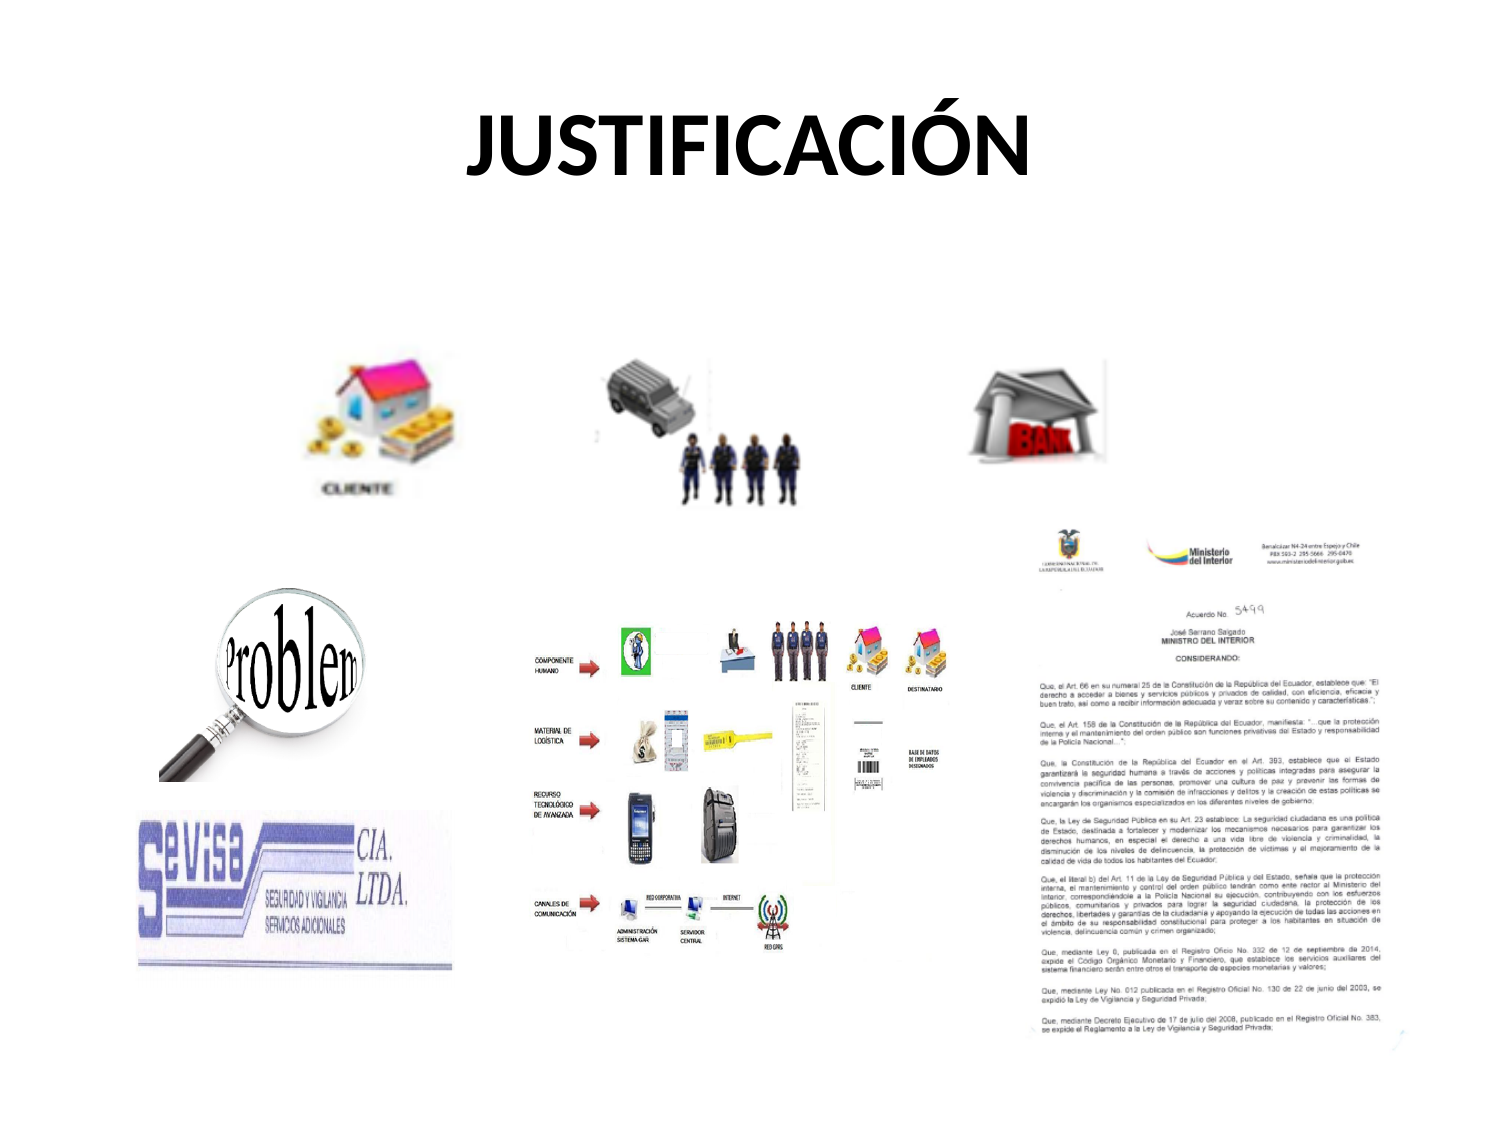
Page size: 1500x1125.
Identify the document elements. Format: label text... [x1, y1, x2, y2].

picture [525, 621, 952, 965]
picture [135, 810, 455, 988]
picture [159, 587, 373, 782]
picture [938, 337, 1126, 496]
picture [584, 349, 823, 516]
picture [997, 503, 1418, 1067]
picture [265, 337, 486, 516]
title JUSTIFICACIÓN [75, 45, 1425, 233]
